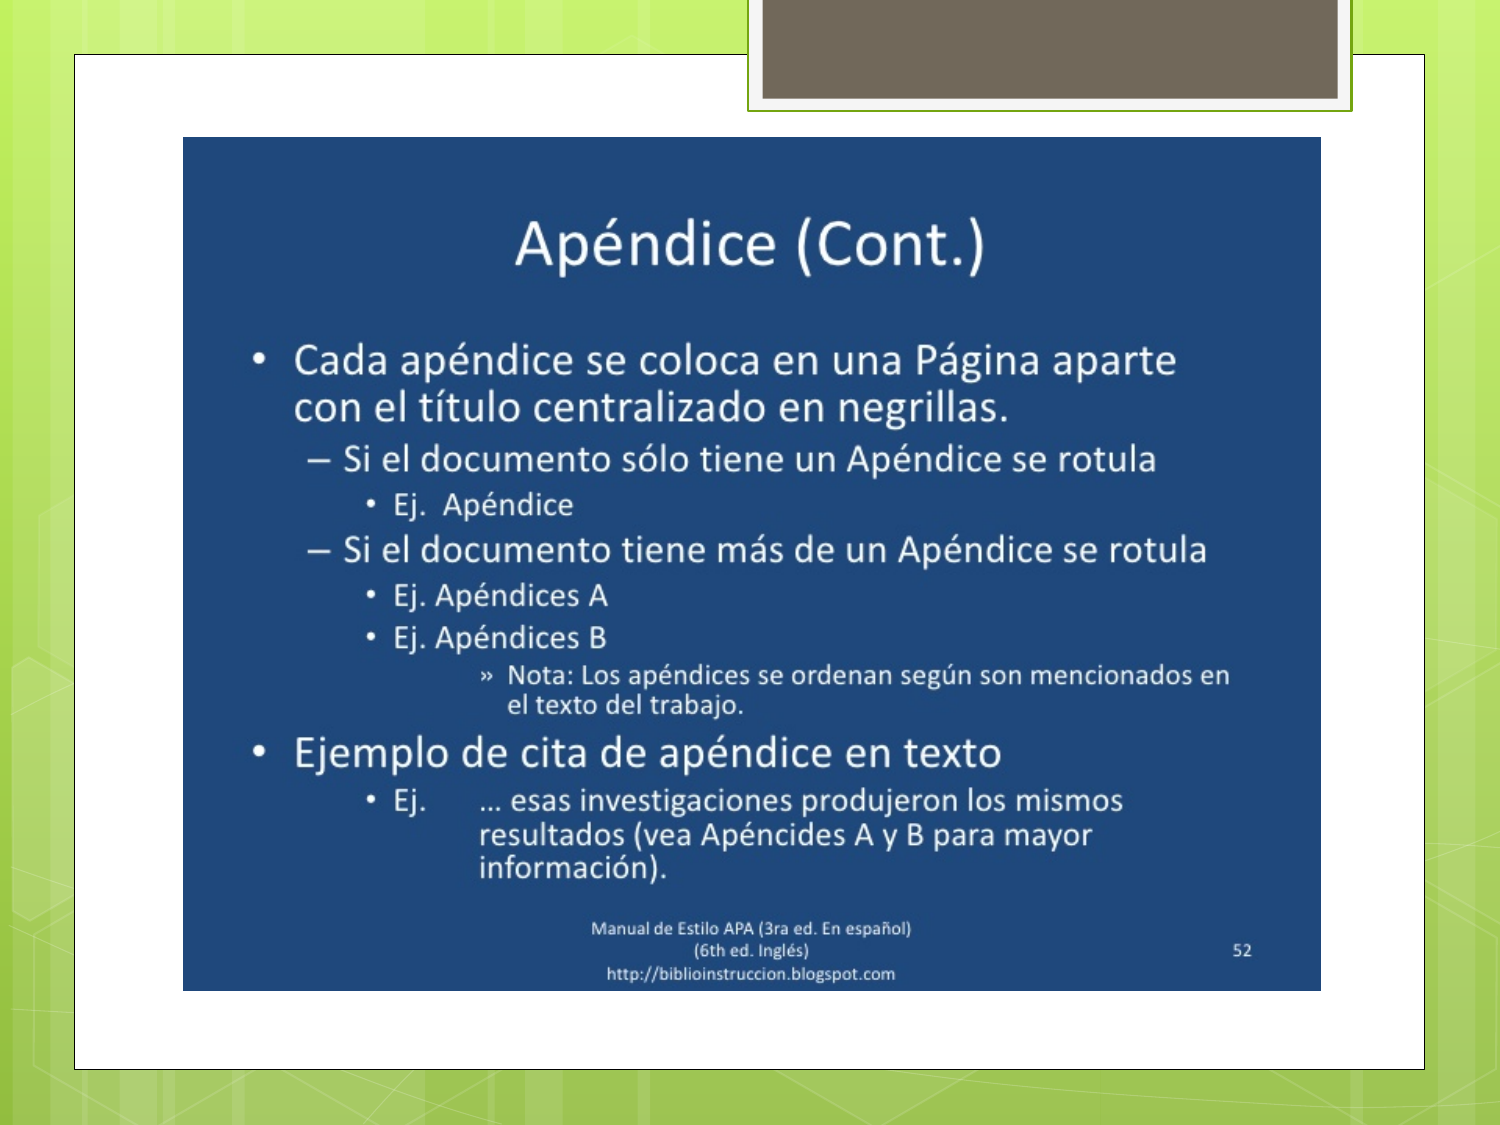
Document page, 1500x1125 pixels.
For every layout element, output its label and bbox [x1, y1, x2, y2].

picture [182, 136, 1321, 991]
